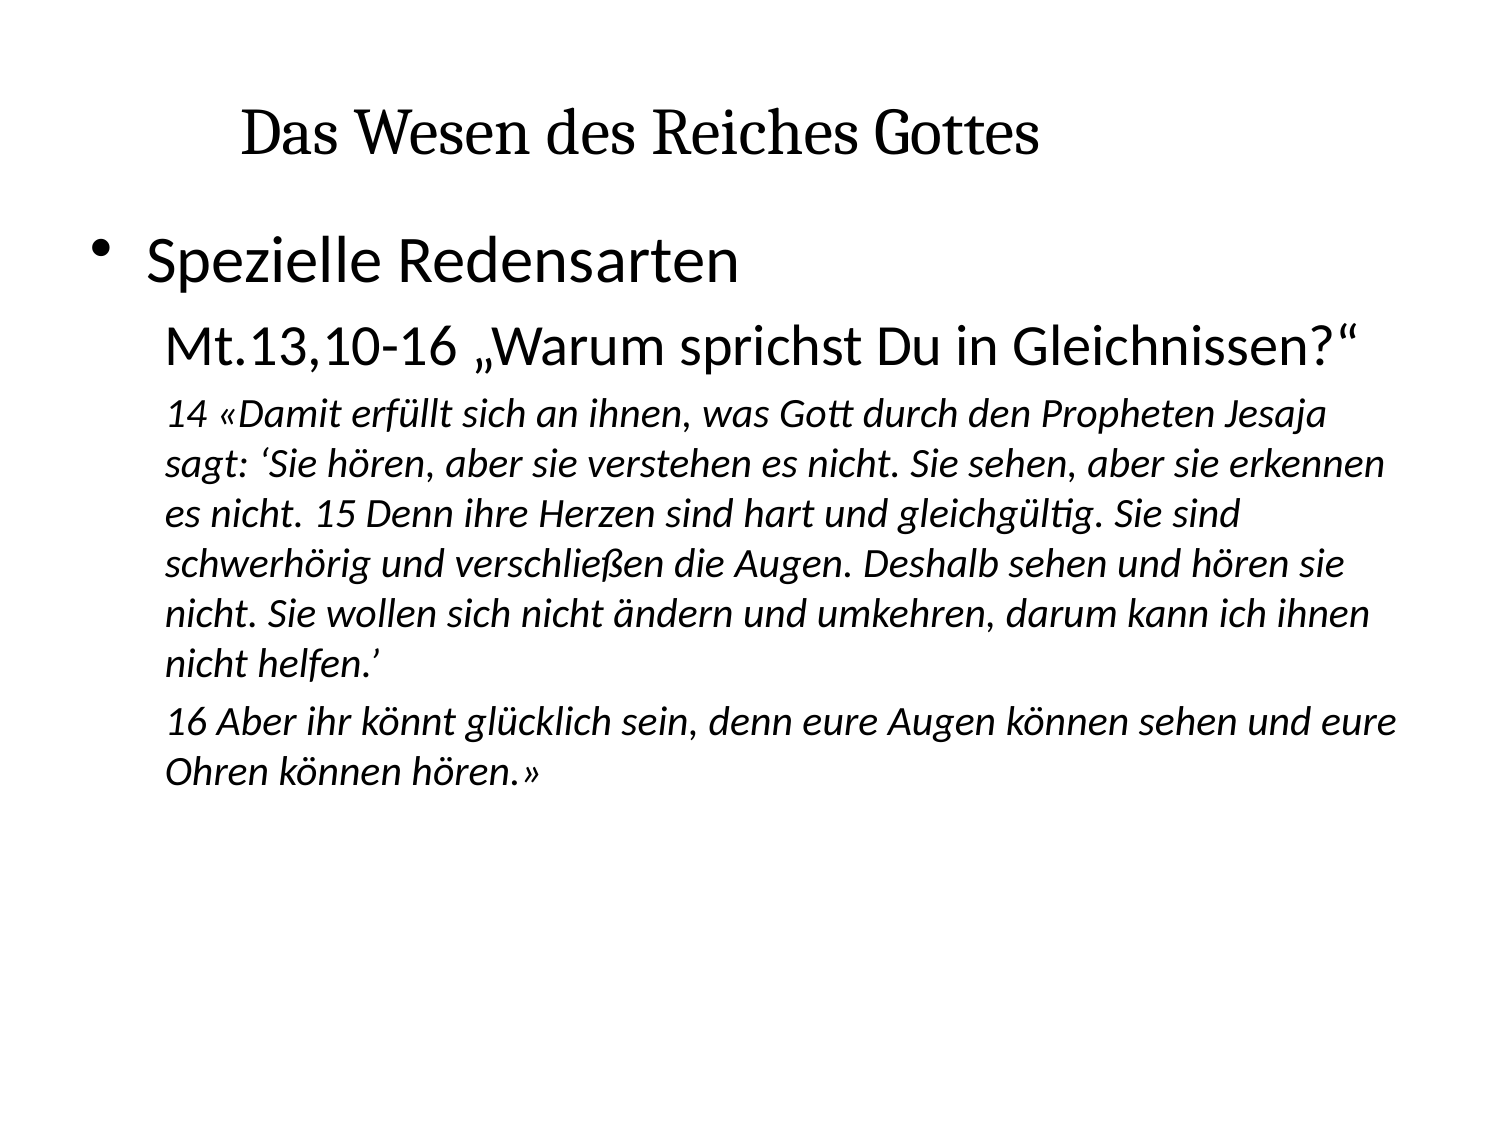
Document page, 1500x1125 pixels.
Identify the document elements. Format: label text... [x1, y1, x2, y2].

list Spezielle Redensarten Mt.13,10-16 „Warum sprichst Du in Gleichnissen?“ 14 «Damit erfüllt sich an ihnen, was Gott durch den Propheten Jesaja sagt: ‘Sie hören, aber sie verstehen es nicht. Sie sehen, aber sie erkennen es nicht. 15 Denn ihre Herzen sind hart und gleichgültig. Sie sind schwerhörig und verschließen die Augen. Deshalb sehen und hören sie nicht. Sie wollen sich nicht ändern und umkehren, darum kann ich ihnen nicht helfen.’ 16 Aber ihr könnt glücklich sein, denn eure Augen können sehen und eure Ohren können hören.» [75, 208, 1425, 1047]
title Das Wesen des Reiches Gottes [75, 80, 1425, 208]
